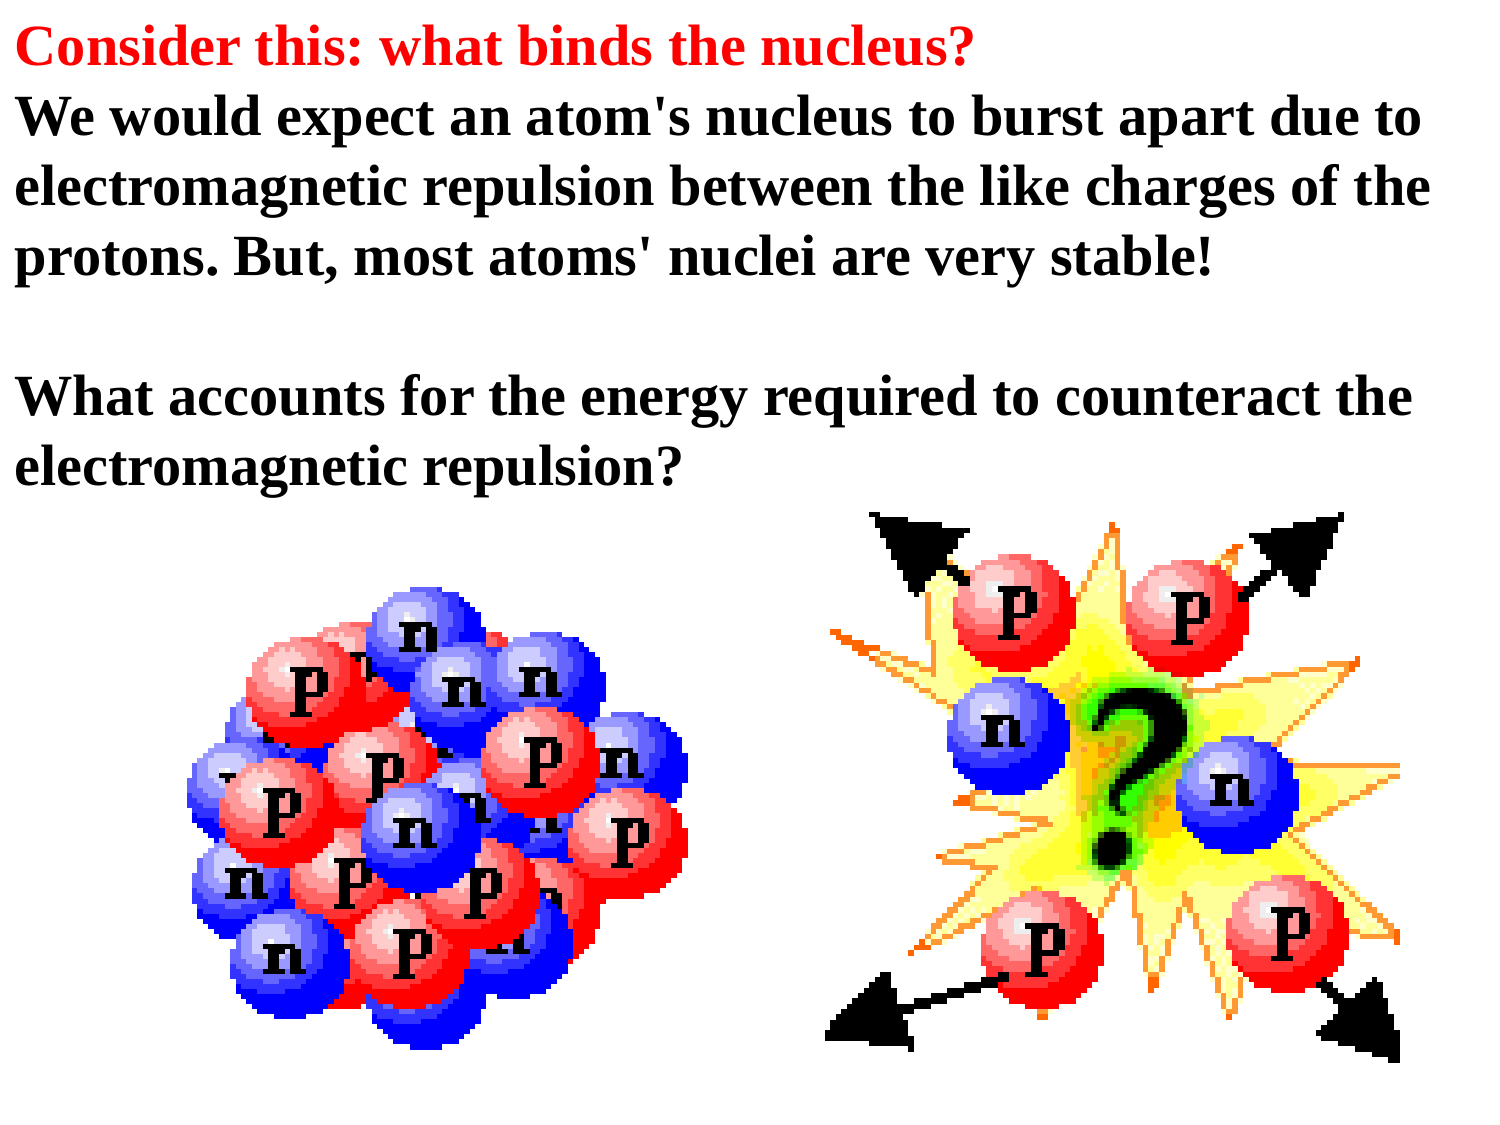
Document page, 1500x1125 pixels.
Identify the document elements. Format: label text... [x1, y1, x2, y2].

picture [824, 512, 1401, 1063]
picture [187, 587, 688, 1051]
text_box Consider this: what binds the nucleus? We would expect an atom's nucleus to burst apart due to electromagnetic repulsion between the like charges of the protons. But, most atoms' nuclei are very stable! What accounts for the energy required to counteract the electromagnetic repulsion? [0, 0, 1500, 505]
